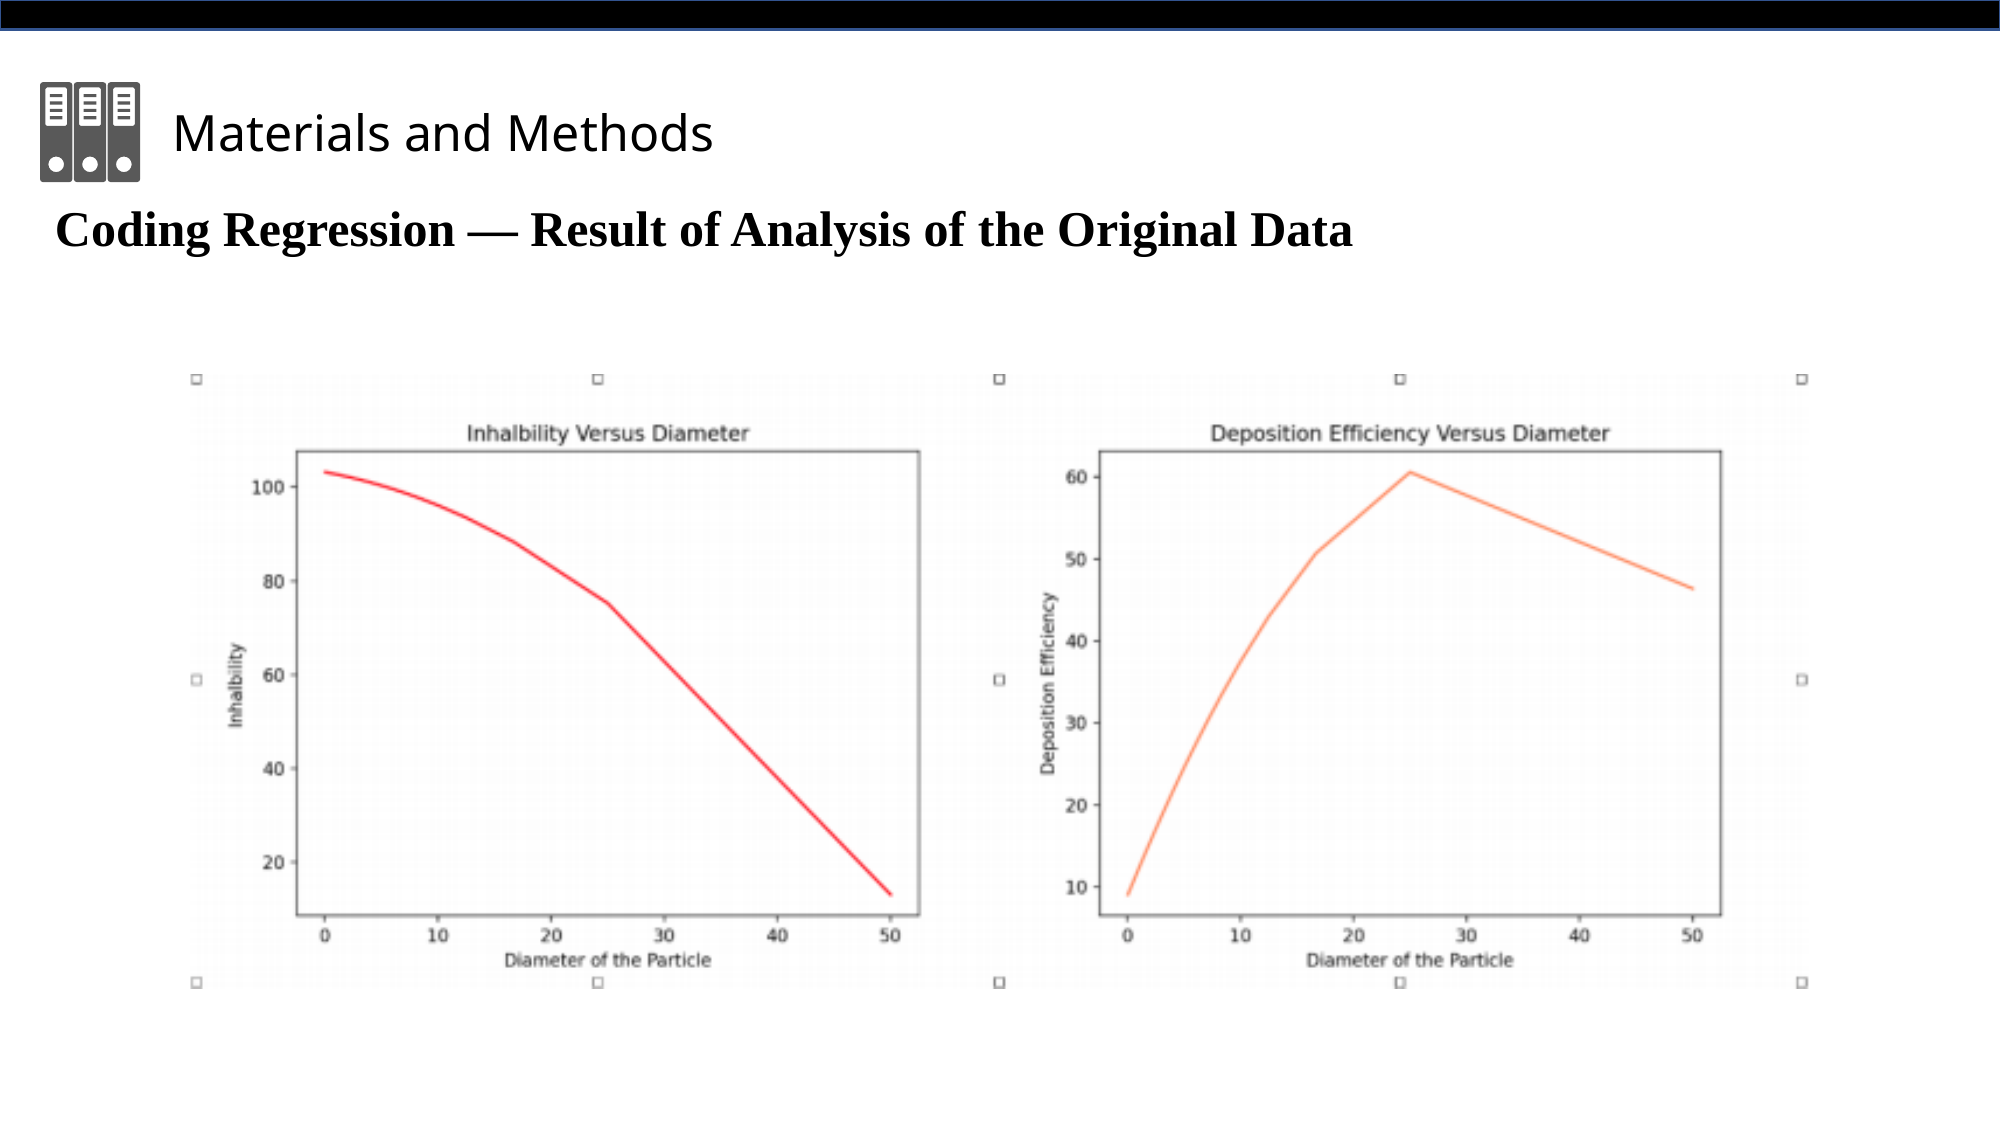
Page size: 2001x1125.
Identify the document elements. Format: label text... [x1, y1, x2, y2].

picture [188, 374, 1811, 989]
text_box [0, 0, 2000, 30]
text_box [40, 82, 141, 183]
text_box Coding Regression — Result of Analysis of the Original Data [47, 188, 1892, 264]
text_box Materials and Methods [165, 94, 881, 169]
